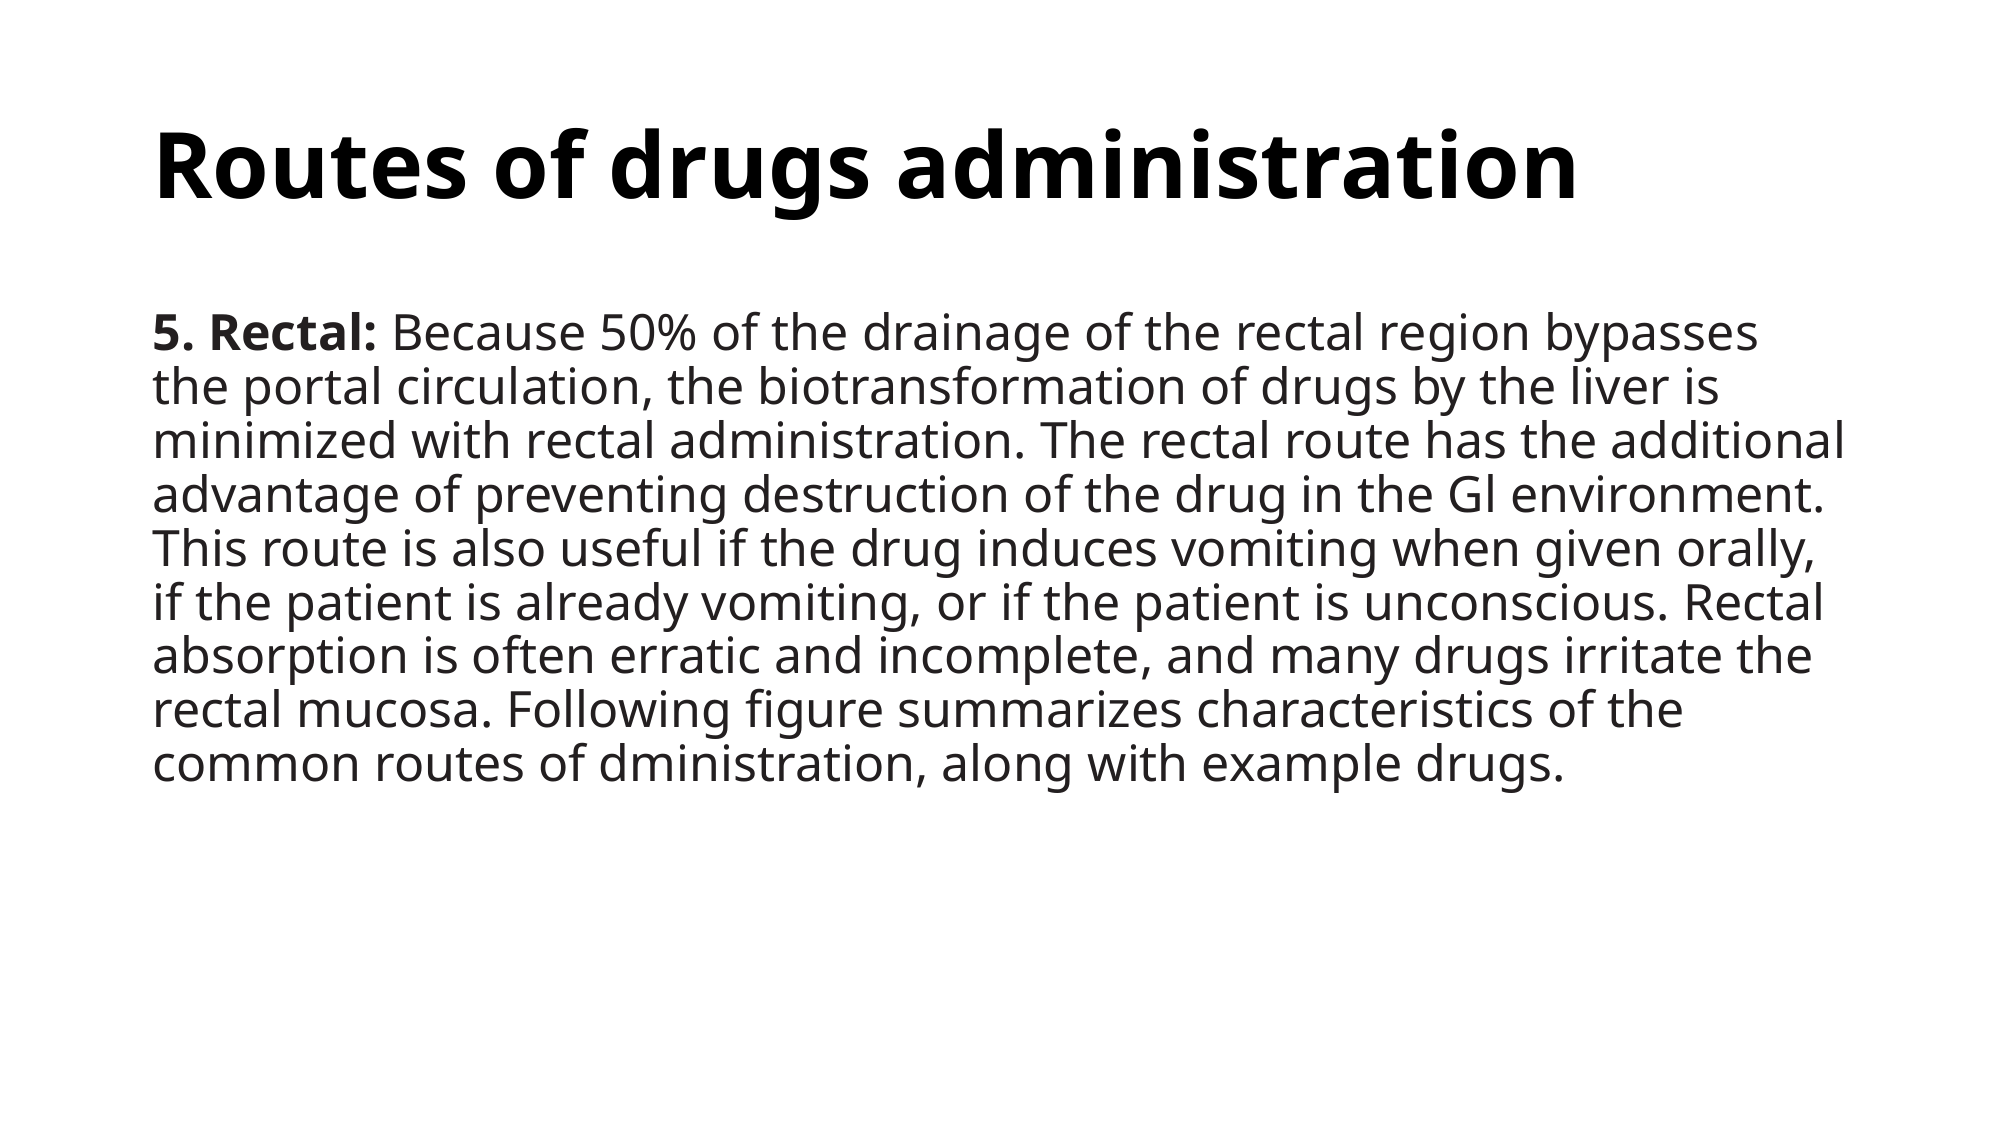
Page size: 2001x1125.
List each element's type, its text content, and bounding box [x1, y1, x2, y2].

title Routes of drugs administration [137, 59, 1863, 278]
list 5. Rectal: Because 50% of the drainage of the rectal region bypasses the portal circulation, the biotransformation of drugs by the liver is minimized with rectal administration. The rectal route has the additional advantage of preventing destruction of the drug in the Gl environment. This route is also useful if the drug induces vomiting when given orally, if the patient is already vomiting, or if the patient is unconscious. Rectal absorption is often erratic and incomplete, and many drugs irritate the rectal mucosa. Following figure summarizes characteristics of the common routes of dministration, along with example drugs. [137, 299, 1863, 1014]
